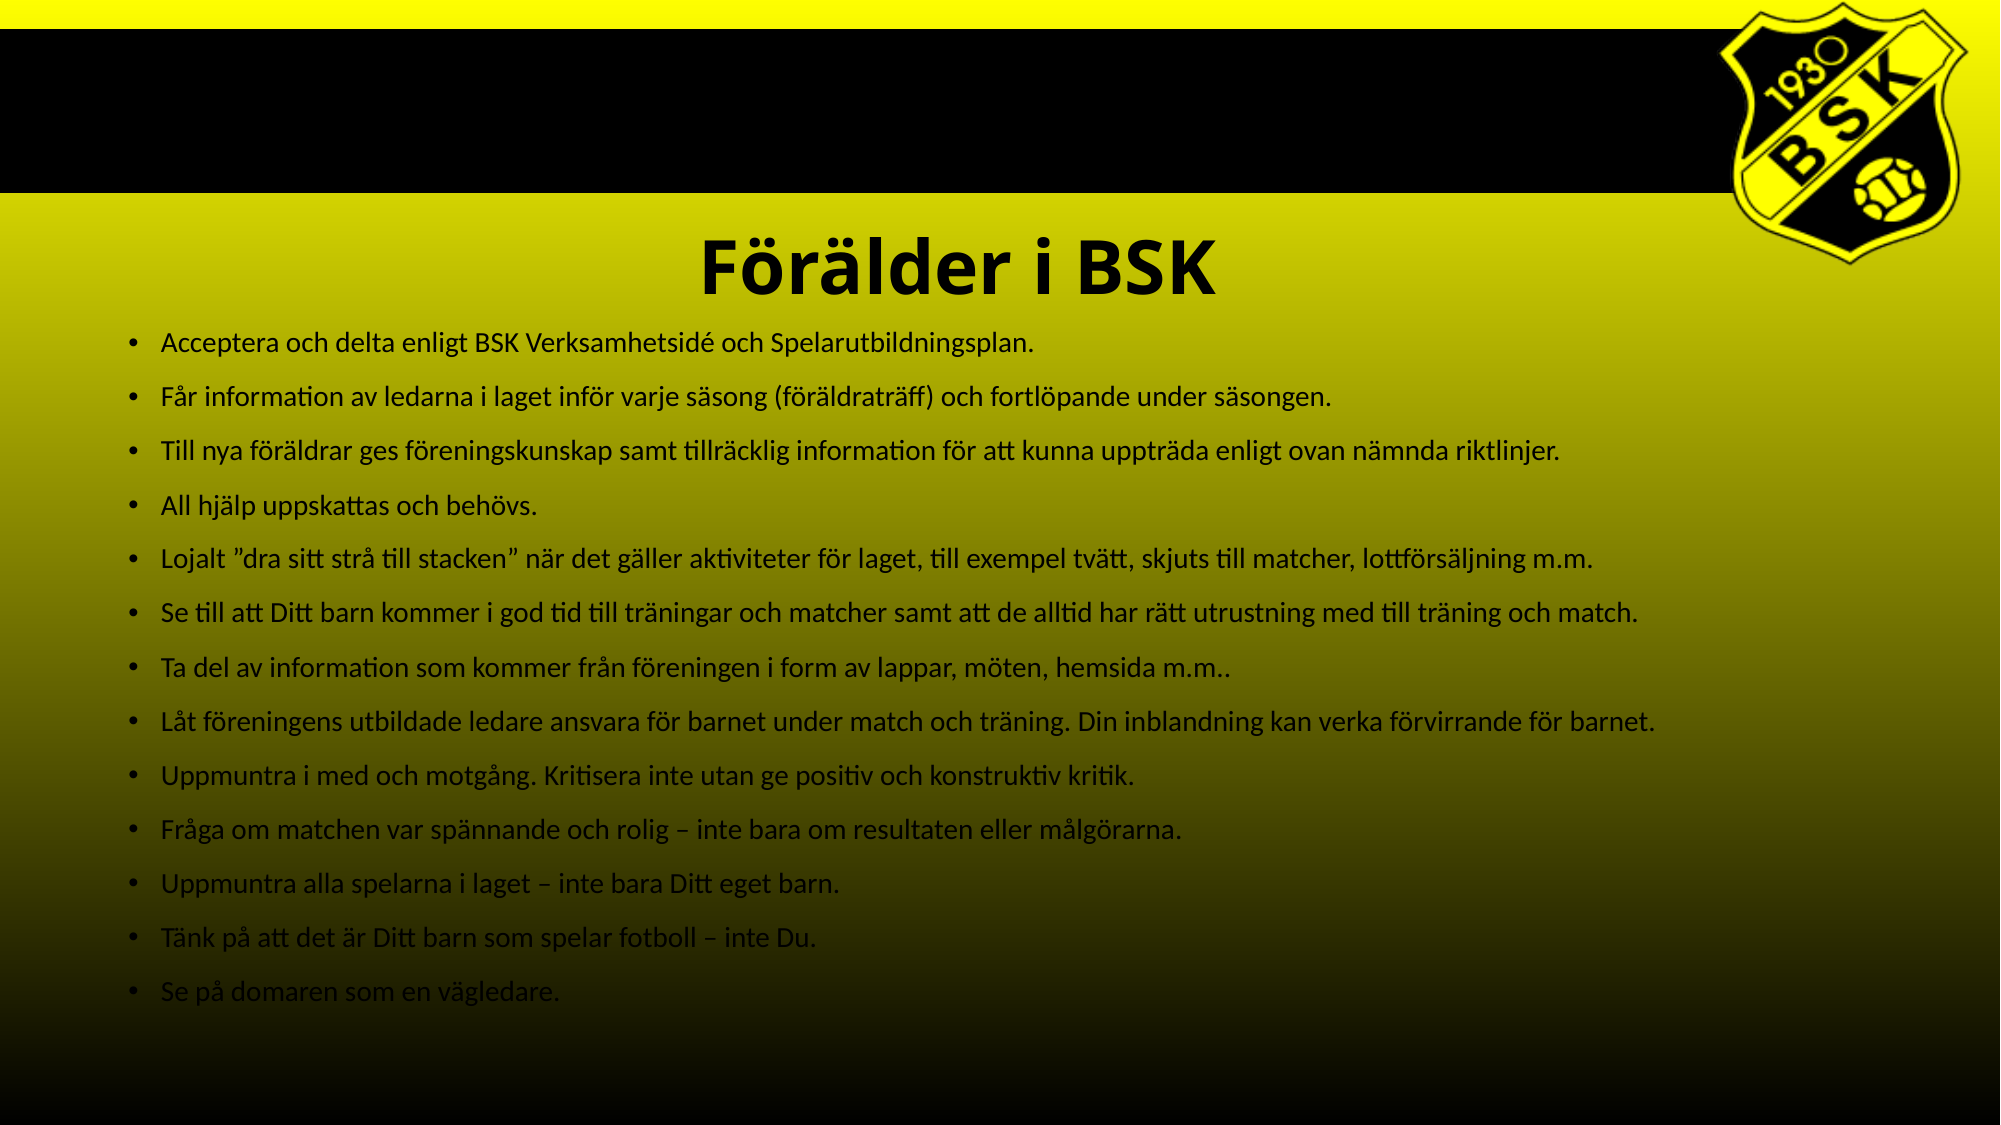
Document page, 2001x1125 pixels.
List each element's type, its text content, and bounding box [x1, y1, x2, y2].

text_box Acceptera och delta enligt BSK Verksamhetsidé och Spelarutbildningsplan. Får information av ledarna i laget inför varje säsong (föräldraträff) och fortlöpande under säsongen. Till nya föräldrar ges föreningskunskap samt tillräcklig information för att kunna uppträda enligt ovan nämnda riktlinjer. All hjälp uppskattas och behövs. Lojalt ”dra sitt strå till stacken” när det gäller aktiviteter för laget, till exempel tvätt, skjuts till matcher, lottförsäljning m.m. Se till att Ditt barn kommer i god tid till träningar och matcher samt att de alltid har rätt utrustning med till träning och match. Ta del av information som kommer från föreningen i form av lappar, möten, hemsida m.m.. Låt föreningens utbildade ledare ansvara för barnet under match och träning. Din inblandning kan verka förvirrande för barnet. Uppmuntra i med och motgång. Kritisera inte utan ge positiv och konstruktiv kritik. Fråga om matchen var spännande och rolig – inte bara om resultaten eller målgörarna. Uppmuntra alla spelarna i laget – inte bara Ditt eget barn. Tänk på att det är Ditt barn som spelar fotboll – inte Du. Se på domaren som en vägledare. [113, 318, 1822, 977]
title Förälder i BSK [127, 268, 1808, 318]
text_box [0, 1, 1971, 268]
